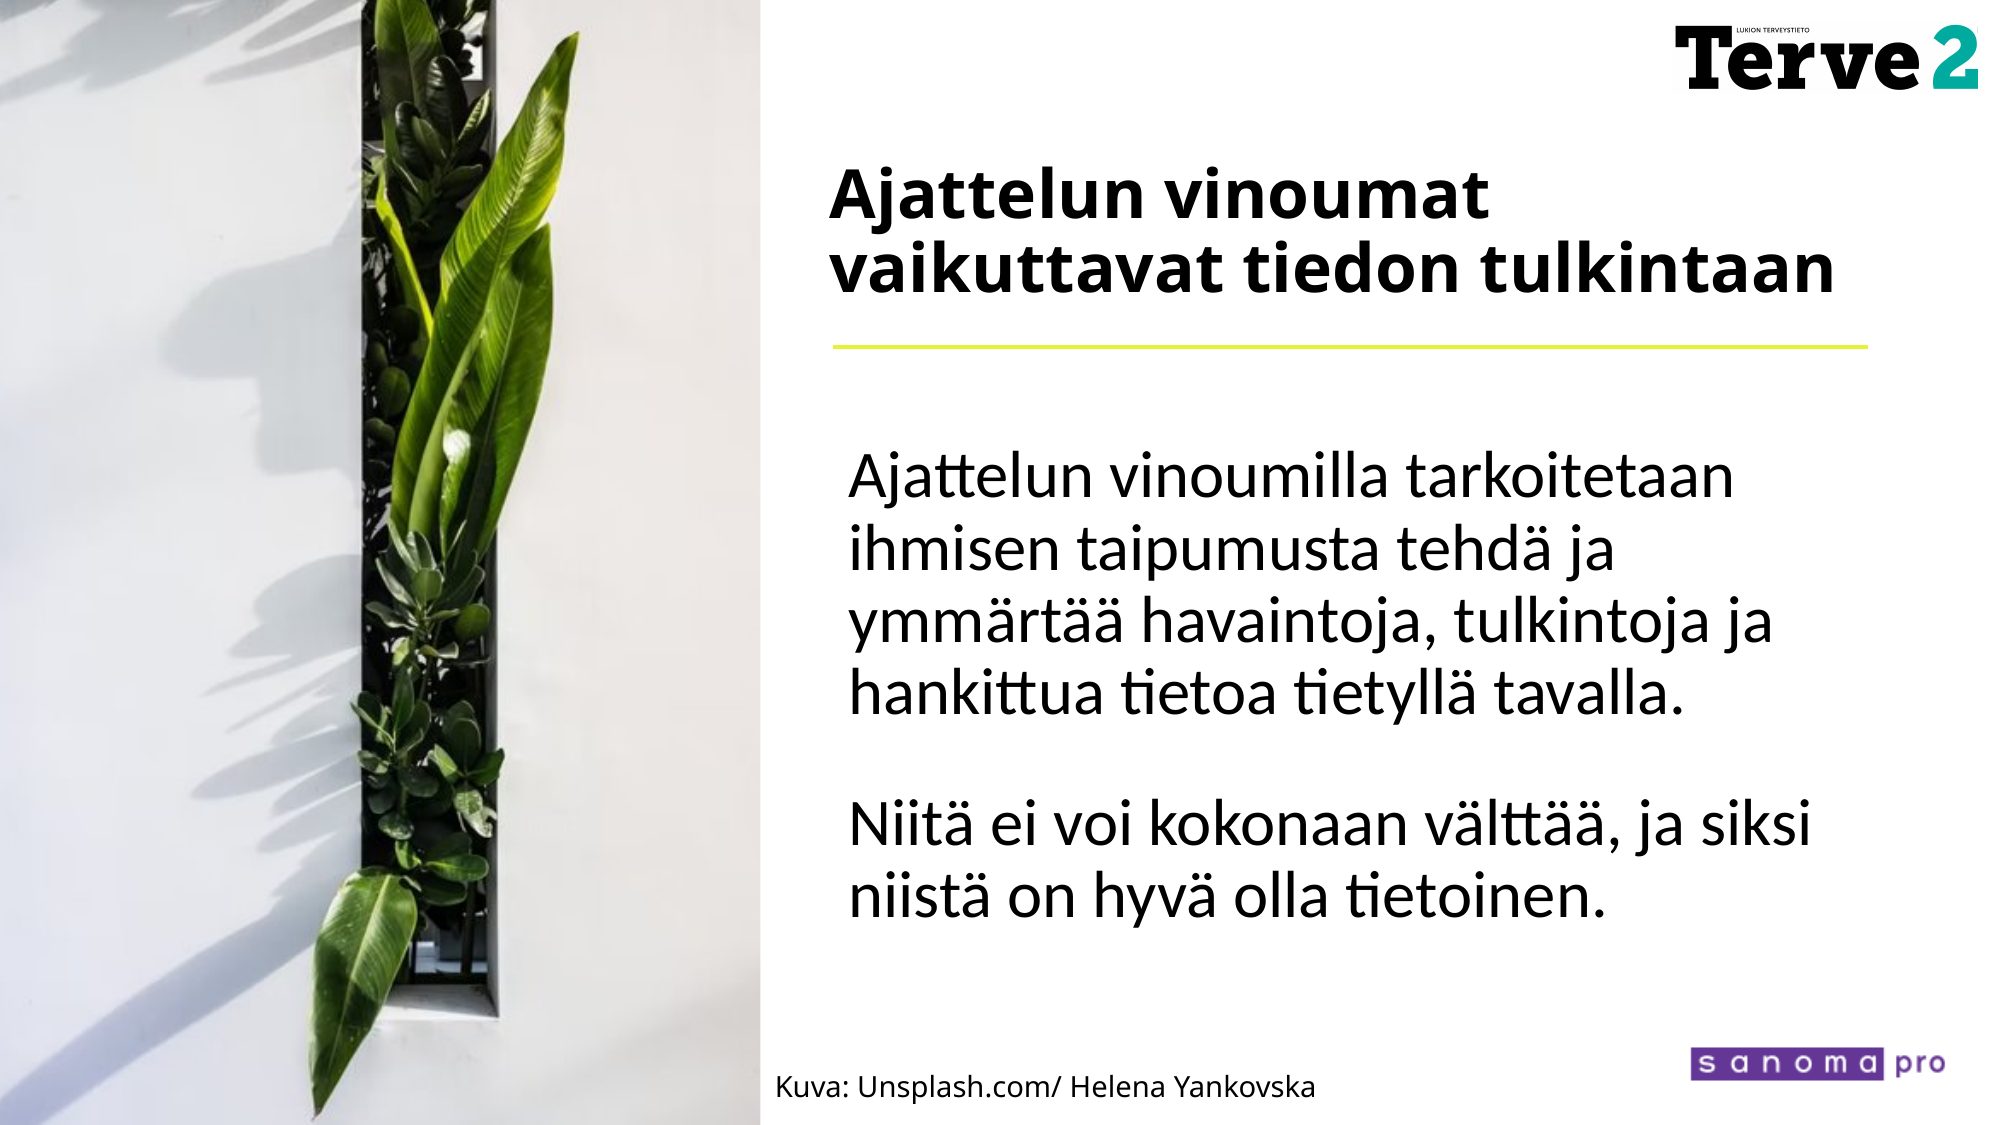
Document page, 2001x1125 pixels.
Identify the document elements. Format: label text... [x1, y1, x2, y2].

picture [1672, 22, 1978, 94]
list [0, 0, 761, 1125]
picture [1649, 1021, 1978, 1106]
list Ajattelun vinoumilla tarkoitetaan ihmisen taipumusta tehdä ja ymmärtää havaintoja, tulkintoja ja hankittua tietoa tietyllä tavalla. Niitä ei voi kokonaan välttää, ja siksi niistä on hyvä olla tietoinen. [833, 432, 1869, 1008]
text_box Kuva: Unsplash.com/ Helena Yankovska [761, 1060, 1693, 1111]
title Ajattelun vinoumat vaikuttavat tiedon tulkintaan [814, 103, 1895, 315]
